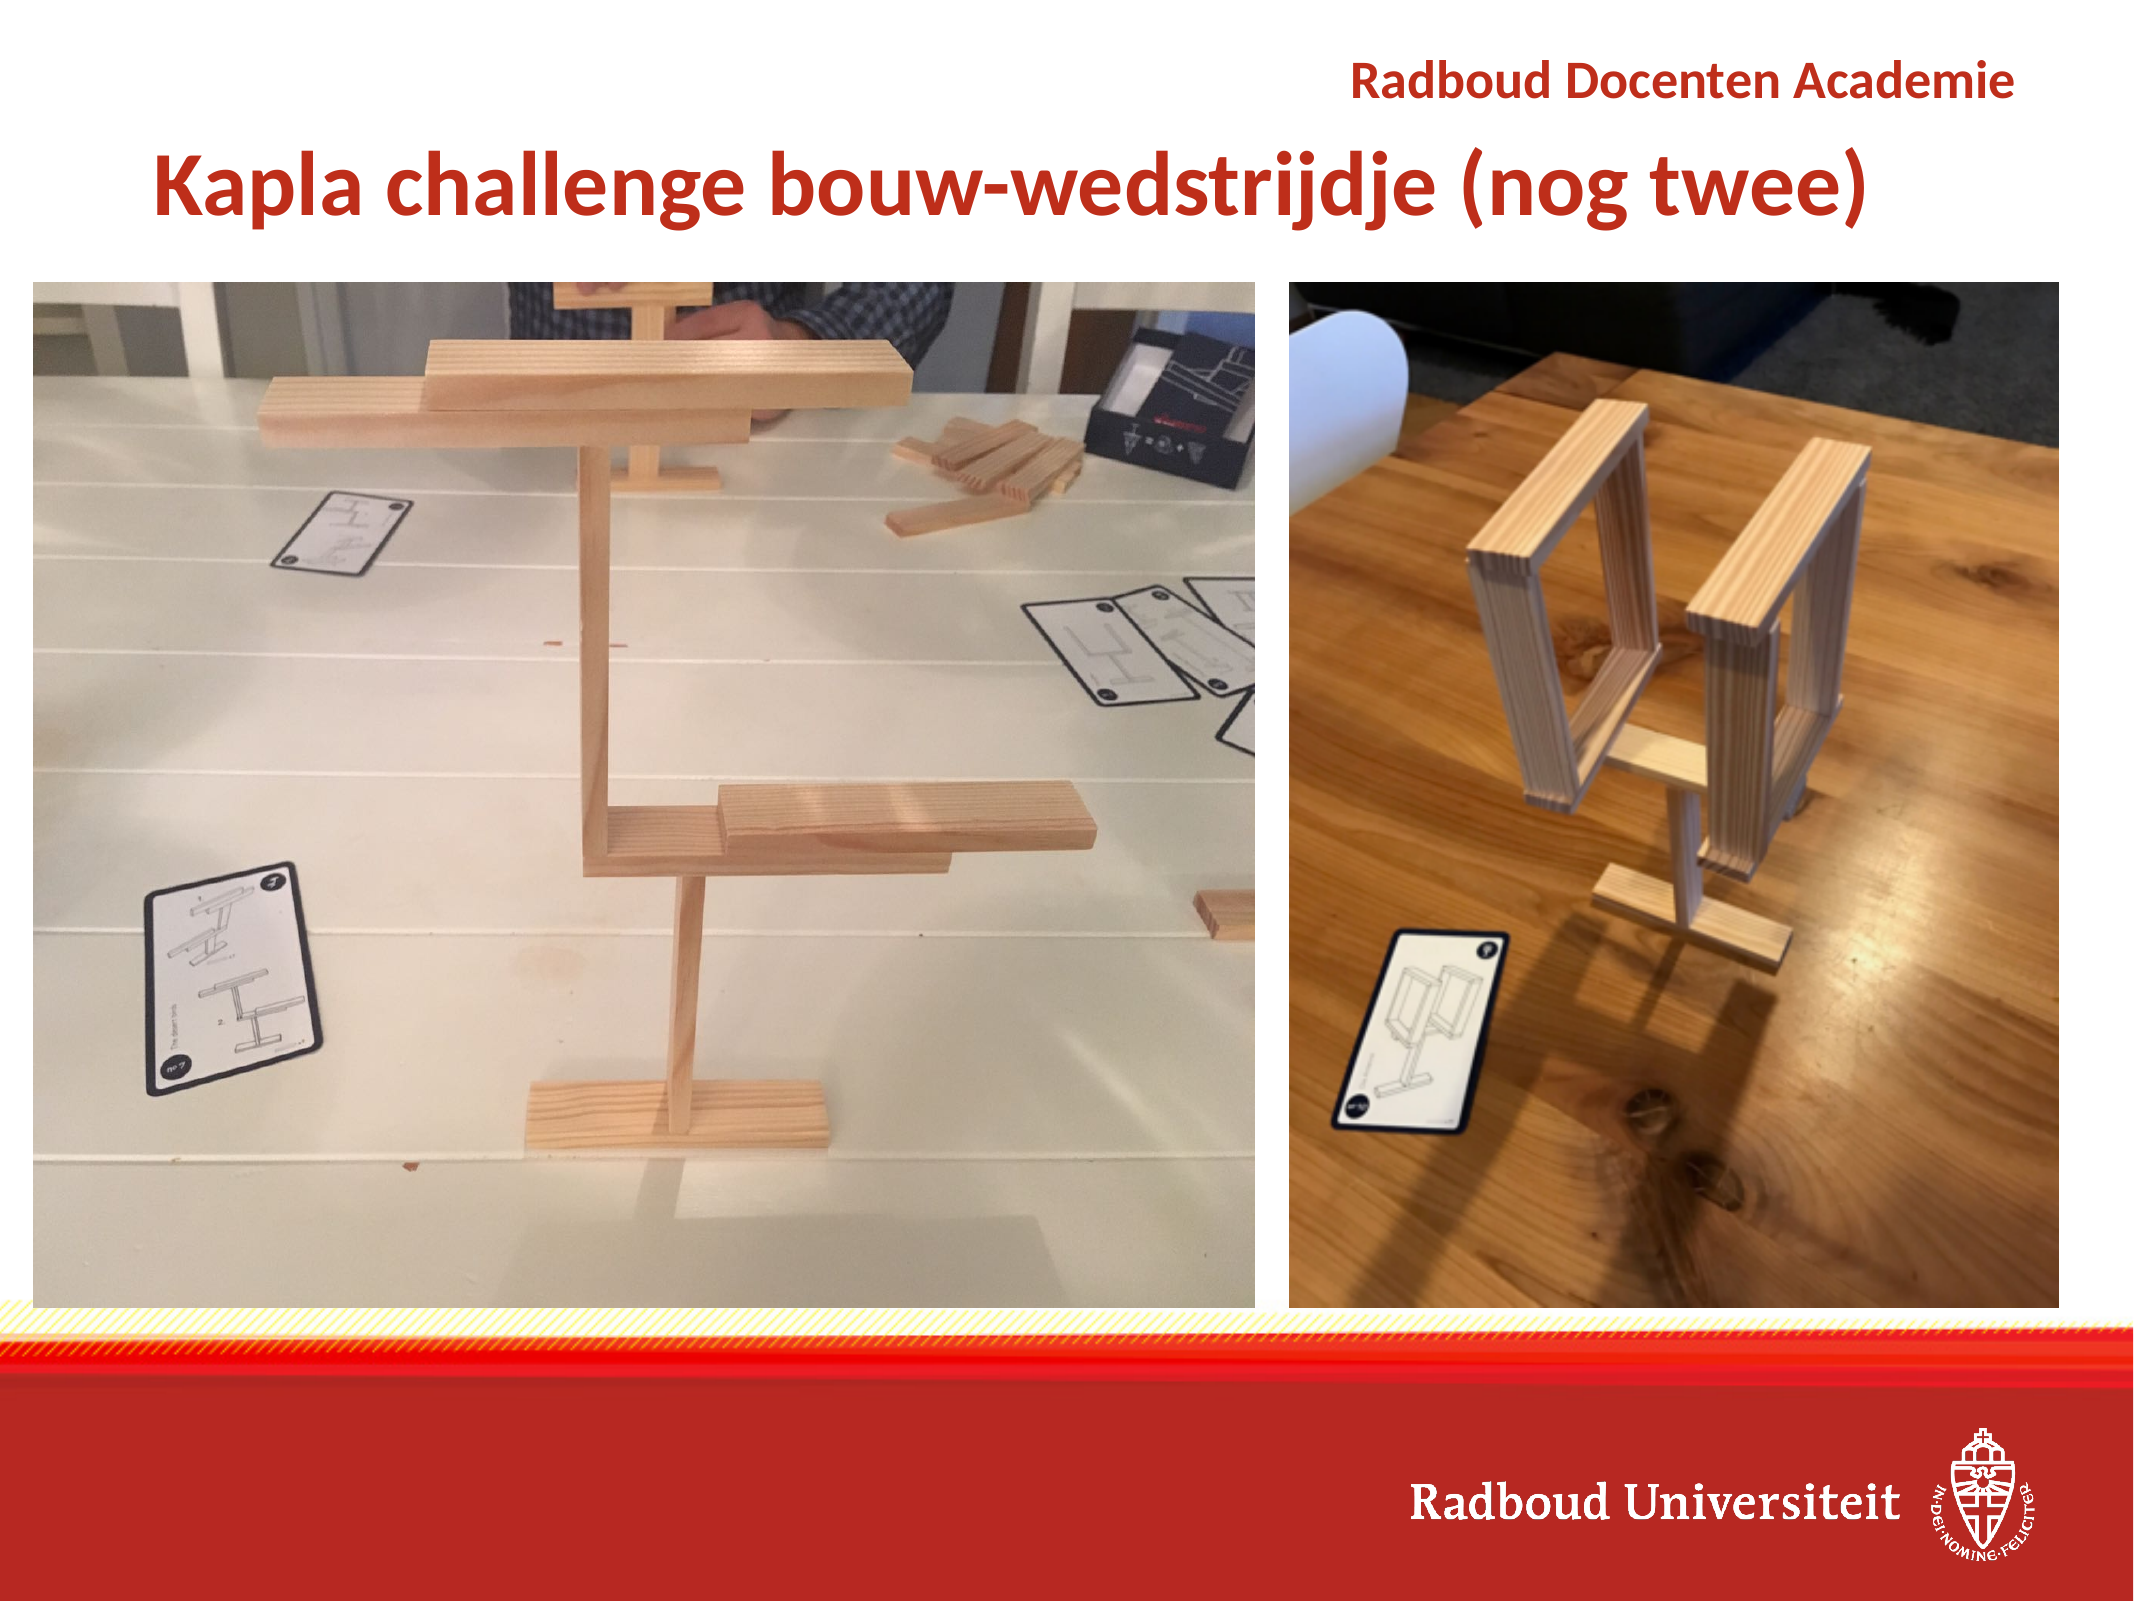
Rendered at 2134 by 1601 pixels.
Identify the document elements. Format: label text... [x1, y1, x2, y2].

picture [0, 0, 2134, 1601]
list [32, 282, 1255, 1308]
title Kapla challenge bouw-wedstrijdje (nog twee) [147, 117, 1979, 296]
